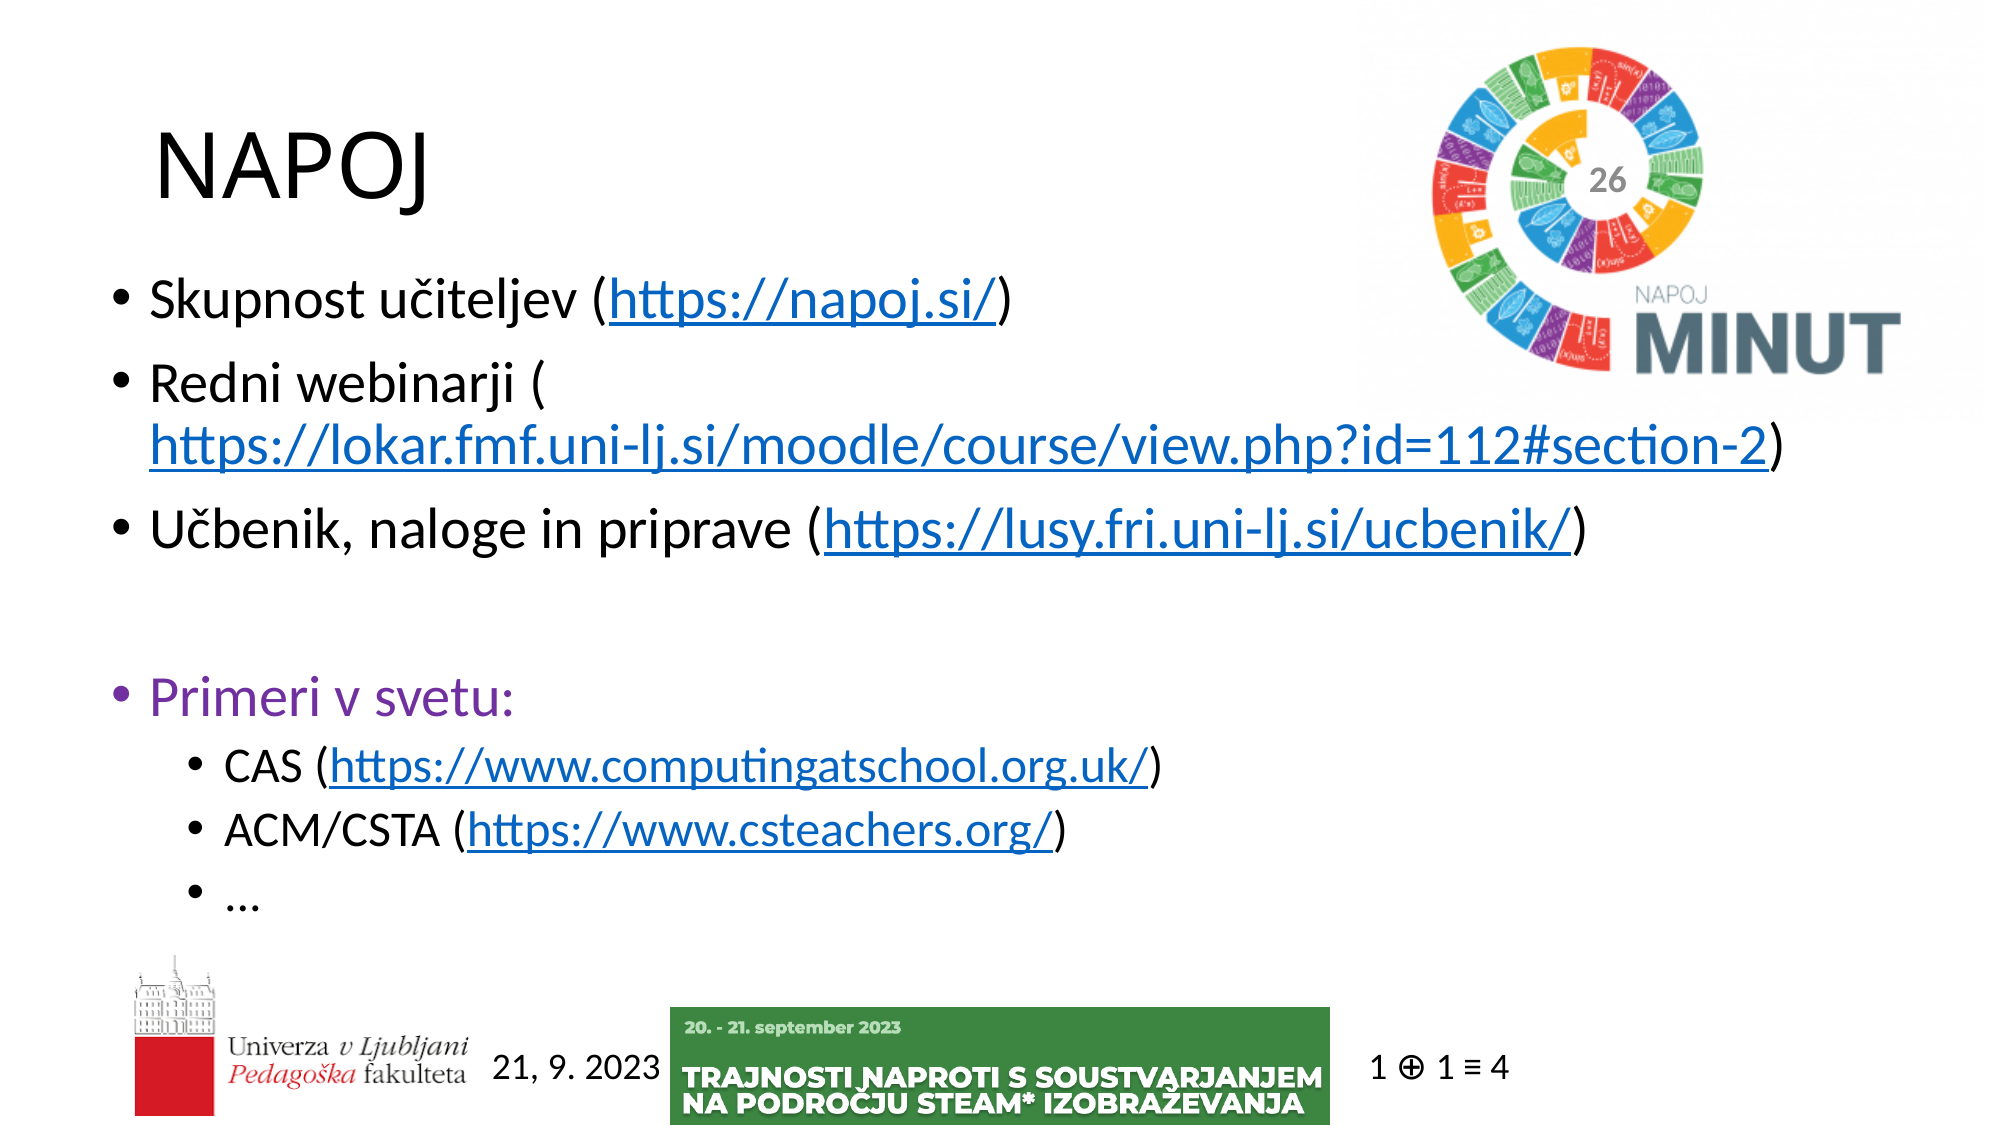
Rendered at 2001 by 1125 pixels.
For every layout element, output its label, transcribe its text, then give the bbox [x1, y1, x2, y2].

picture [670, 1007, 1330, 1125]
slide_number 25 [1567, 147, 1649, 208]
picture [133, 994, 470, 1116]
list Skupnost učiteljev (https://napoj.si/) Redni webinarji (https://lokar.fmf.uni-lj.si/moodle/course/view.php?id=112#section-2) Učbenik, naloge in priprave (https://lusy.fri.uni-lj.si/ucbenik/) Primeri v svetu: CAS (https://www.computingatschool.org.uk/) ACM/CSTA (https://www.csteachers.org/) ... [96, 260, 1914, 994]
footer 1 ⊕ 1 ≡ 4 [1353, 1034, 1945, 1095]
title NAPOJ [137, 59, 1427, 260]
picture [1358, 0, 1984, 423]
slide_number 21, 9. 2023 [225, 1034, 676, 1095]
